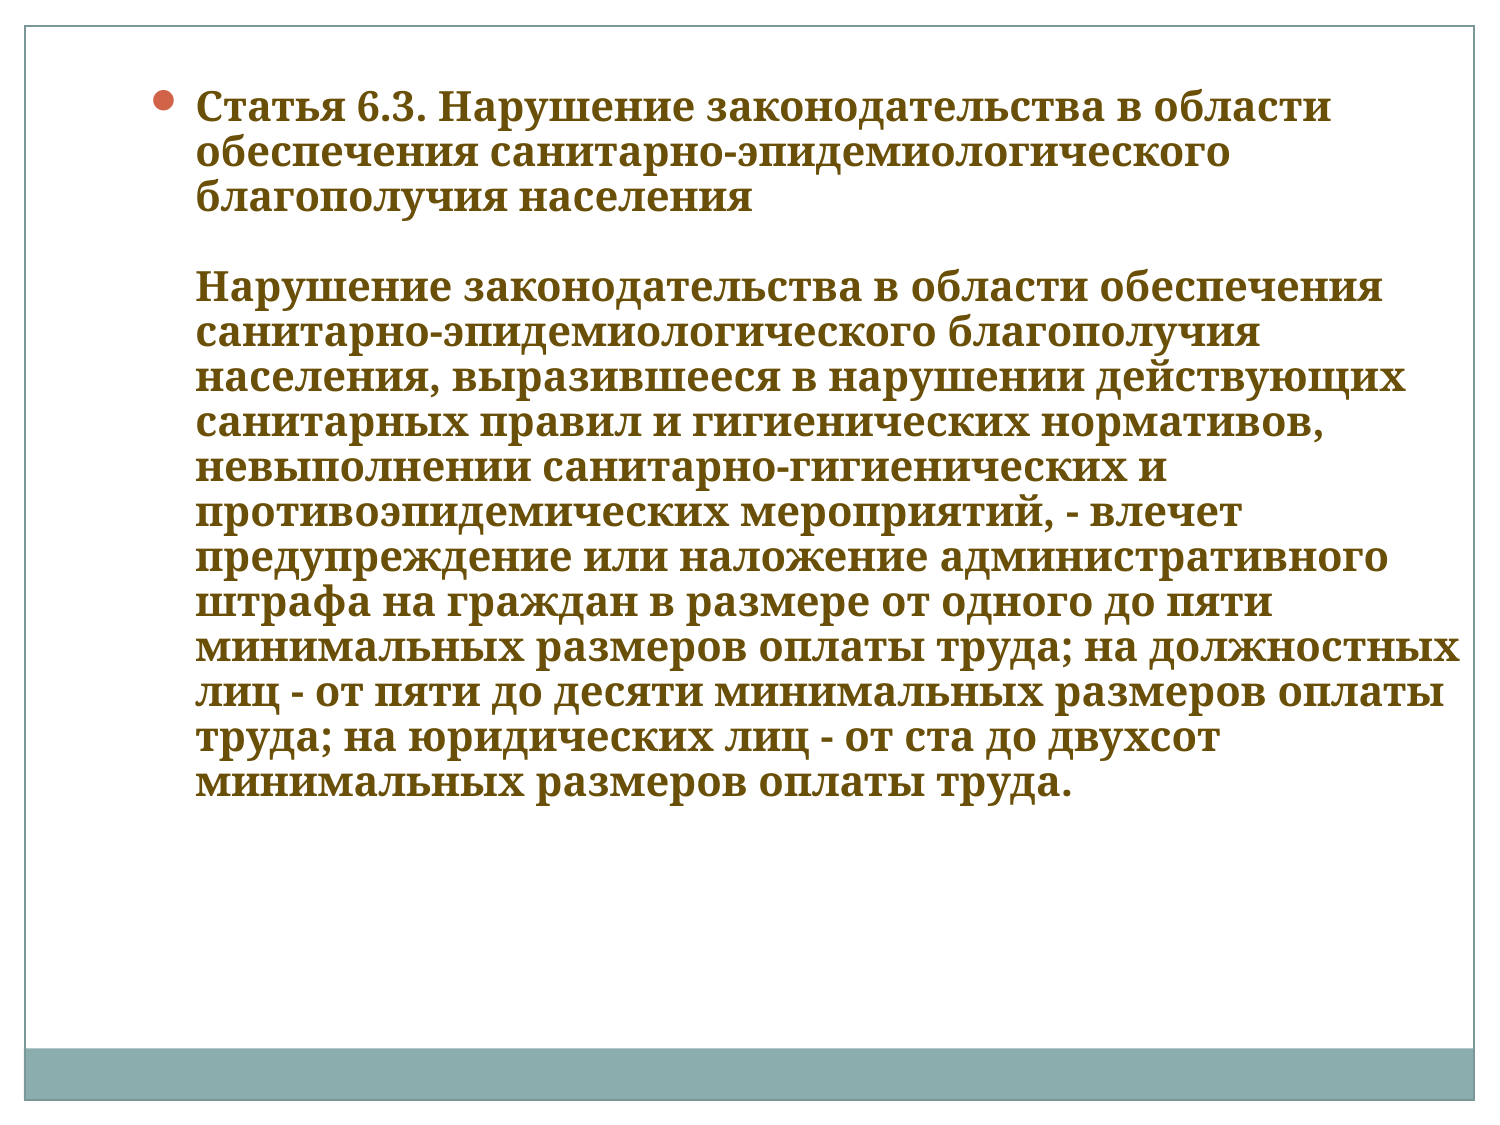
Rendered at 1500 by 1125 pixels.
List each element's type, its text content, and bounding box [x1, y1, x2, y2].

list Статья 6.3. Нарушение законодательства в области обеспечения санитарно-эпидемиологического благополучия населения Нарушение законодательства в области обеспечения санитарно-эпидемиологического благополучия населения, выразившееся в нарушении действующих санитарных правил и гигиенических нормативов, невыполнении санитарно-гигиенических и противоэпидемических мероприятий, - влечет предупреждение или наложение административного штрафа на граждан в размере от одного до пяти минимальных размеров оплаты труда; на должностных лиц - от пяти до десяти минимальных размеров оплаты труда; на юридических лиц - от ста до двухсот минимальных размеров оплаты труда. [135, 78, 1500, 1000]
